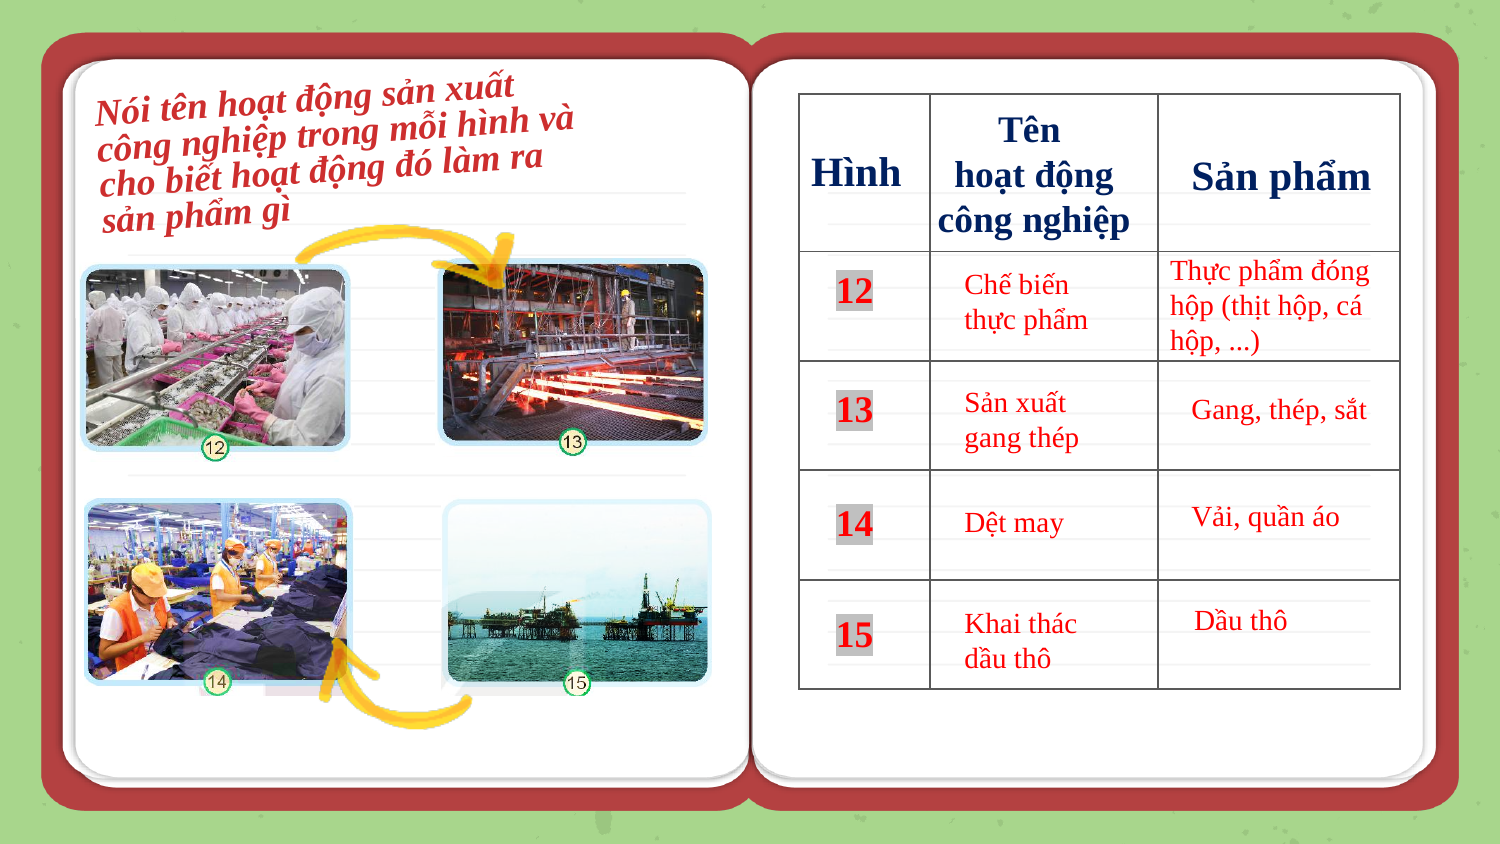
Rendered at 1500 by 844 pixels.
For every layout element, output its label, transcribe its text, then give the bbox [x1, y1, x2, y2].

table_cell [800, 471, 929, 579]
text_box Dệt may [949, 495, 1130, 546]
text_box 12 [821, 258, 896, 318]
picture [41, 32, 1459, 811]
table_header [800, 202, 929, 251]
table_header [1159, 95, 1399, 244]
table_cell [1159, 364, 1399, 469]
table_cell [931, 362, 1157, 469]
table_cell [1159, 581, 1399, 688]
text_box Thực phẩm đóng hộp (thịt hộp, cá hộp, ...) [1155, 244, 1421, 364]
text_box Hình [790, 137, 912, 202]
table_cell [931, 252, 1155, 360]
text_box 13 [820, 377, 895, 438]
table_header [800, 95, 929, 137]
table_cell [800, 252, 929, 360]
text_box Gang, thép, sắt [1176, 383, 1400, 433]
table_cell [800, 362, 929, 469]
table_cell [800, 581, 929, 688]
table_cell [931, 581, 1157, 688]
text_box Sản phẩm [1176, 141, 1402, 207]
text_box Khai thác dầu thô [949, 597, 1130, 682]
table_cell [1159, 471, 1399, 579]
text_box Vải, quần áo [1176, 490, 1357, 540]
text_box Chế biến thực phẩm [949, 258, 1130, 343]
text_box Tên hoạt động công nghiệp [912, 97, 1156, 248]
text_box 15 [820, 602, 895, 663]
text_box 14 [820, 491, 895, 552]
title Nói tên hoạt động sản xuất công nghiệp trong mỗi hình và cho biết hoạt động đó làm ra sản phẩm gì [77, 47, 597, 223]
text_box Sản xuất gang thép [949, 375, 1130, 461]
table_cell [931, 471, 1157, 579]
text_box Dầu thô [1179, 593, 1360, 644]
